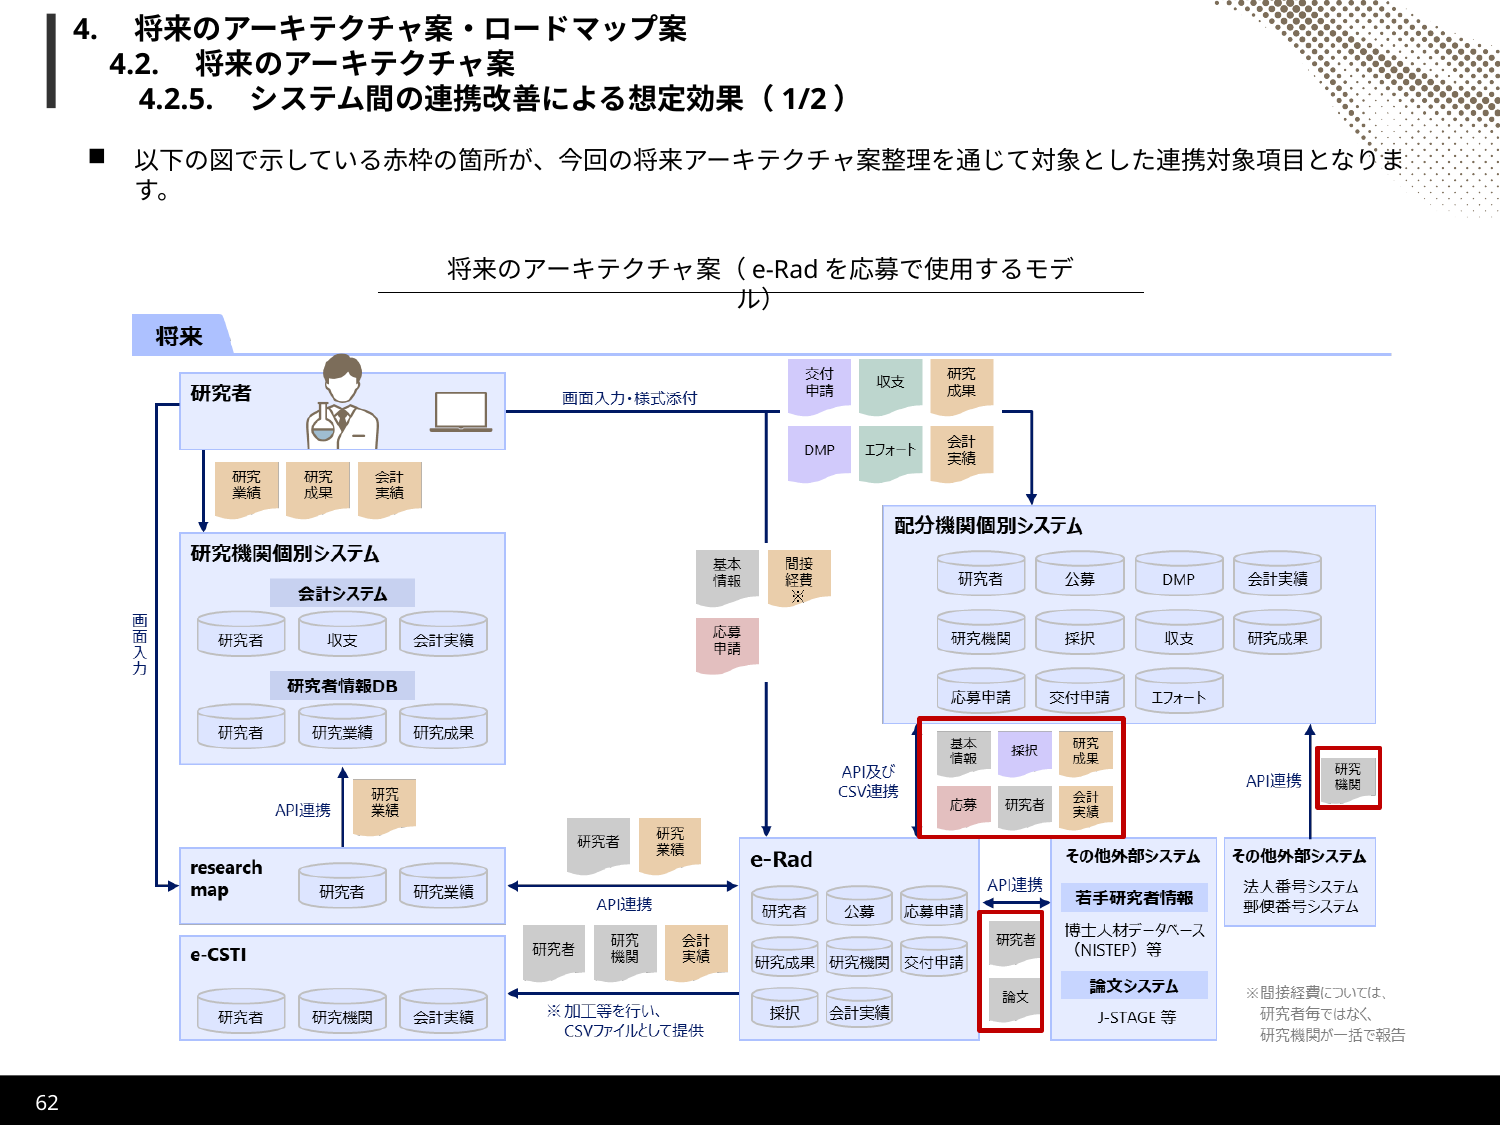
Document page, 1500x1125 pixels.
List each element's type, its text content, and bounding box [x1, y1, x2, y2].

list 以下の図で示している赤枠の箇所が、今回の将来アーキテクチャ案整理を通じて対象とした連携対象項目となります。 [72, 137, 1427, 183]
picture [0, 0, 1500, 225]
picture [119, 313, 1423, 1053]
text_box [377, 246, 1145, 323]
text_box 4. 将来のアーキテクチャ案・ロードマップ案 4.2. 将来のアーキテクチャ案 4.2.5. システム間の連携改善による想定効果（1/2） [73, 17, 1427, 109]
